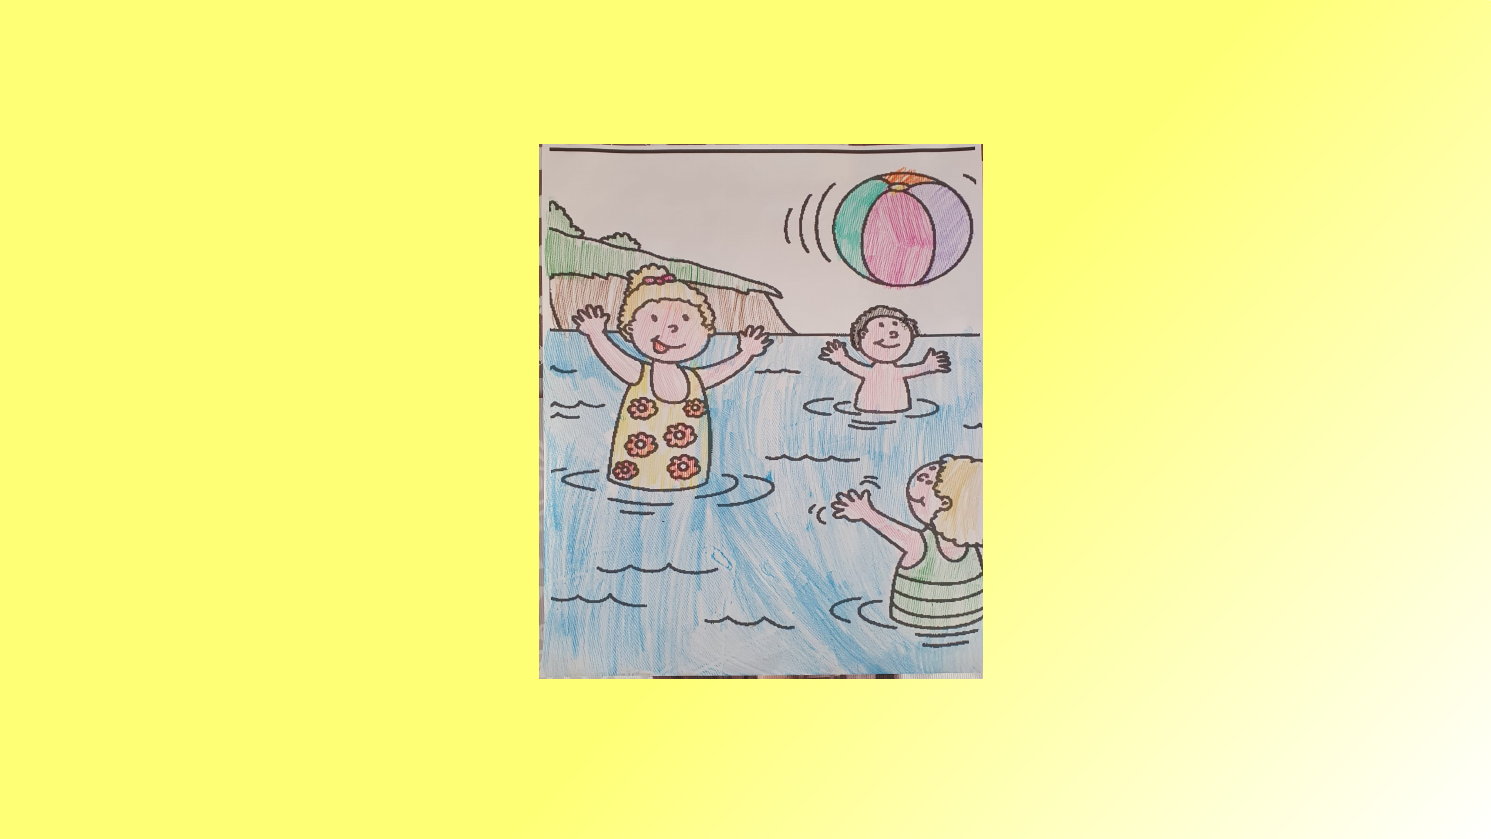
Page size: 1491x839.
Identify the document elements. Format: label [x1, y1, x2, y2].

picture [539, 144, 983, 680]
